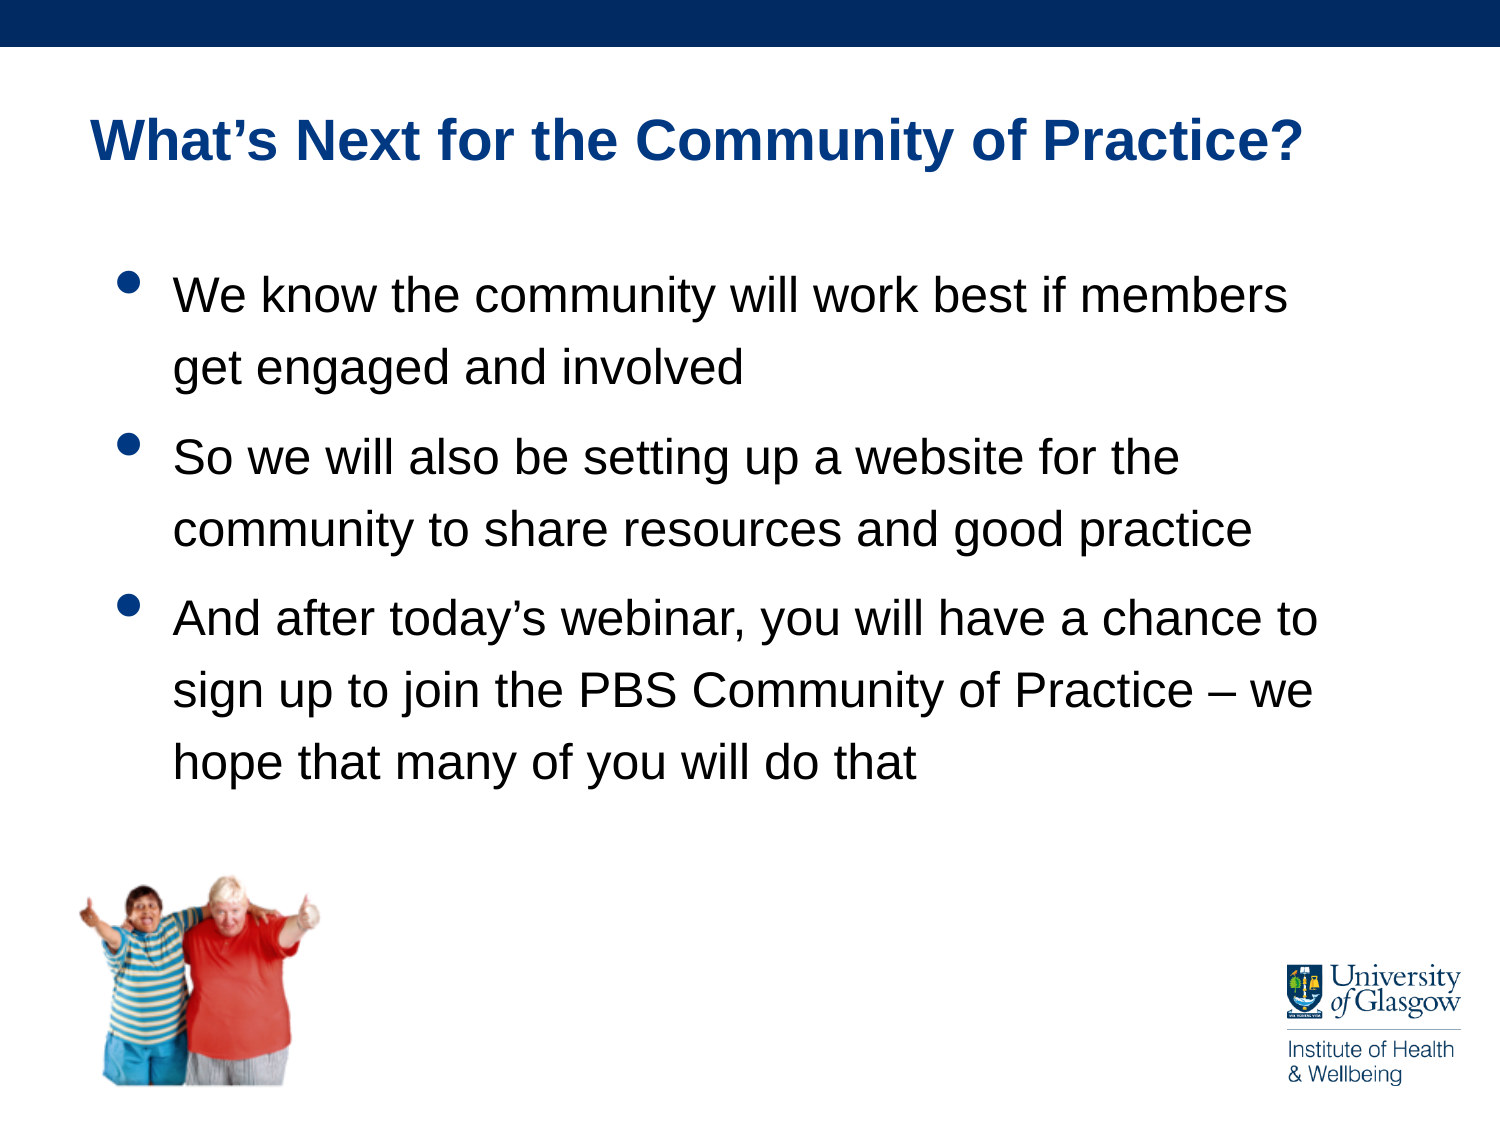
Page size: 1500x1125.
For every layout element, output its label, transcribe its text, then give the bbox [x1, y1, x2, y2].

picture [74, 855, 326, 1106]
list We know the community will work best if members get engaged and involved So we will also be setting up a website for the community to share resources and good practice And after today’s webinar, you will have a chance to sign up to join the PBS Community of Practice – we hope that many of you will do that [99, 243, 1365, 1047]
picture [1287, 964, 1461, 1086]
title What’s Next for the Community of Practice? [75, 90, 1436, 185]
